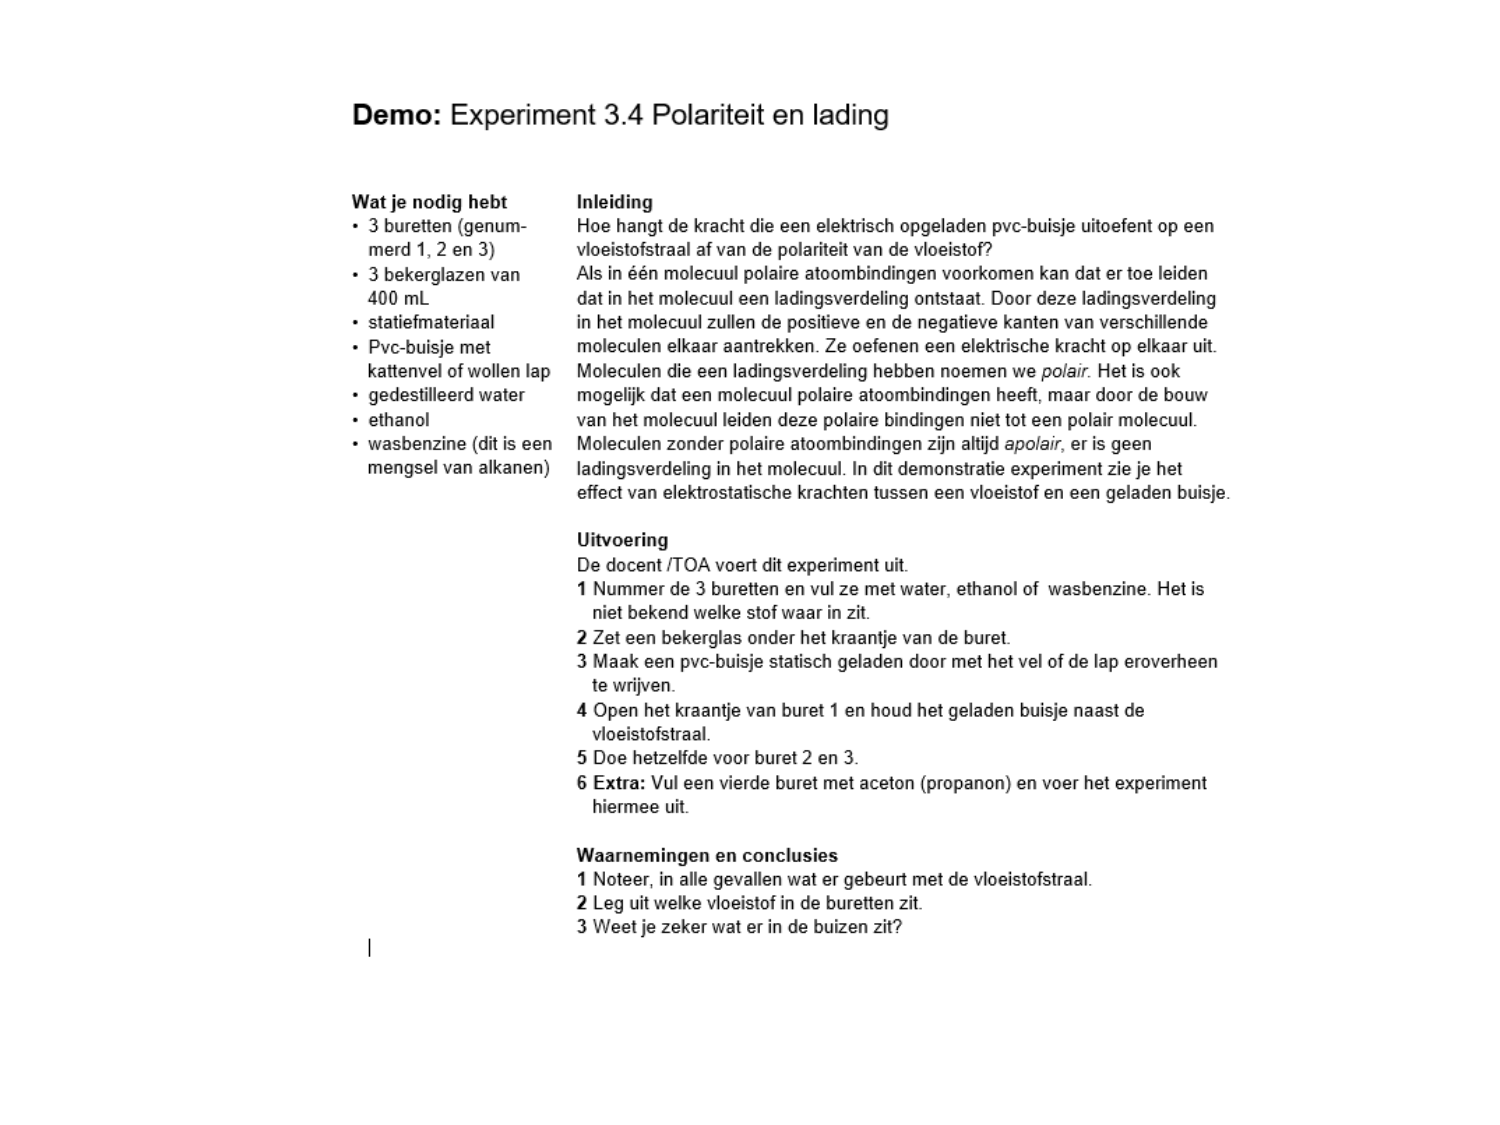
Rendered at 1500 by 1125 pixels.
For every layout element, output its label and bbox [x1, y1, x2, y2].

picture [300, 66, 1294, 1102]
